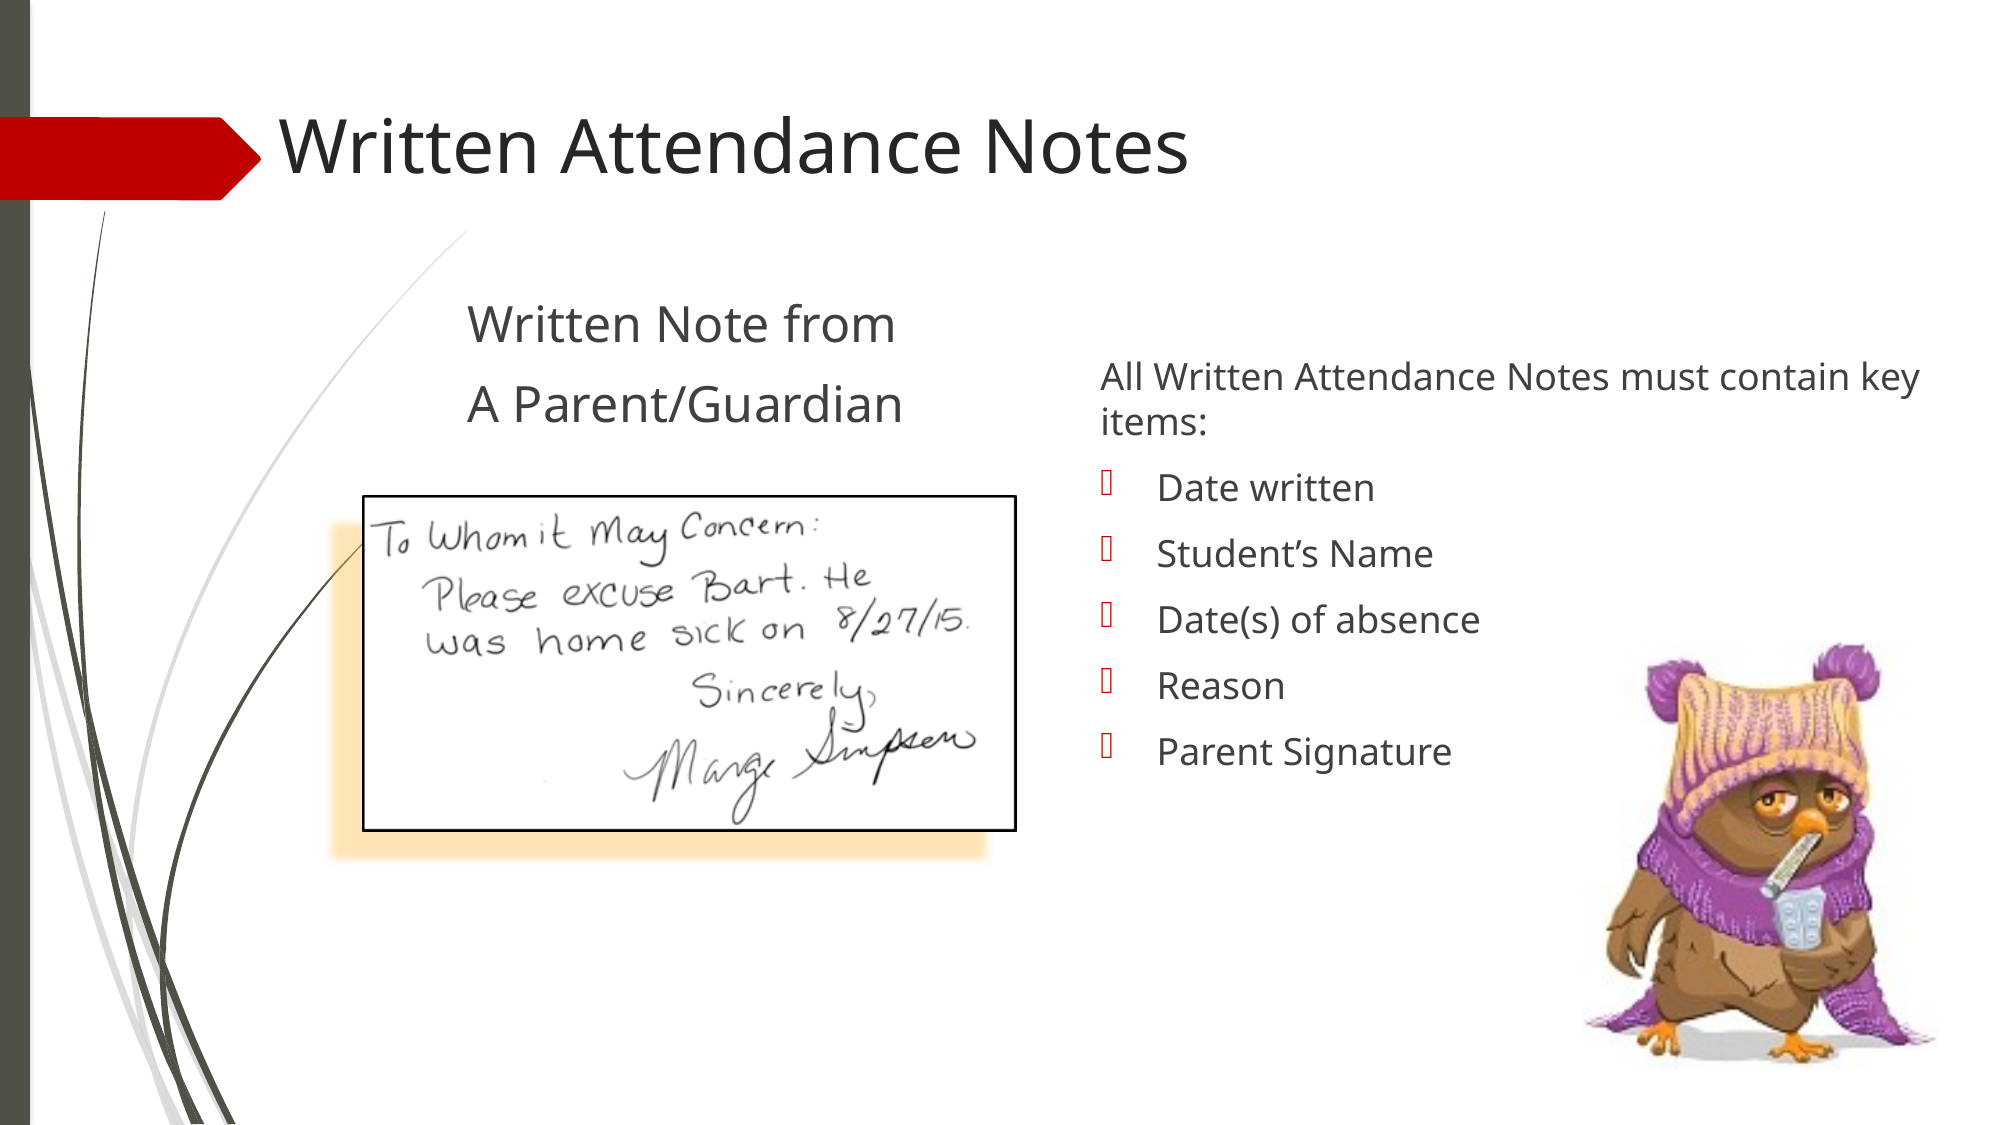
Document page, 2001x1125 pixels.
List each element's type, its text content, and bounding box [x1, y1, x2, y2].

title Written Attendance Notes [263, 91, 1583, 300]
list Written Note from A Parent/Guardian [452, 345, 1085, 441]
list All Written Attendance Notes must contain key items: Date written Student’s Name Date(s) of absence Reason Parent Signature [1085, 345, 1939, 1036]
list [361, 495, 1017, 832]
picture [1582, 641, 1939, 1069]
